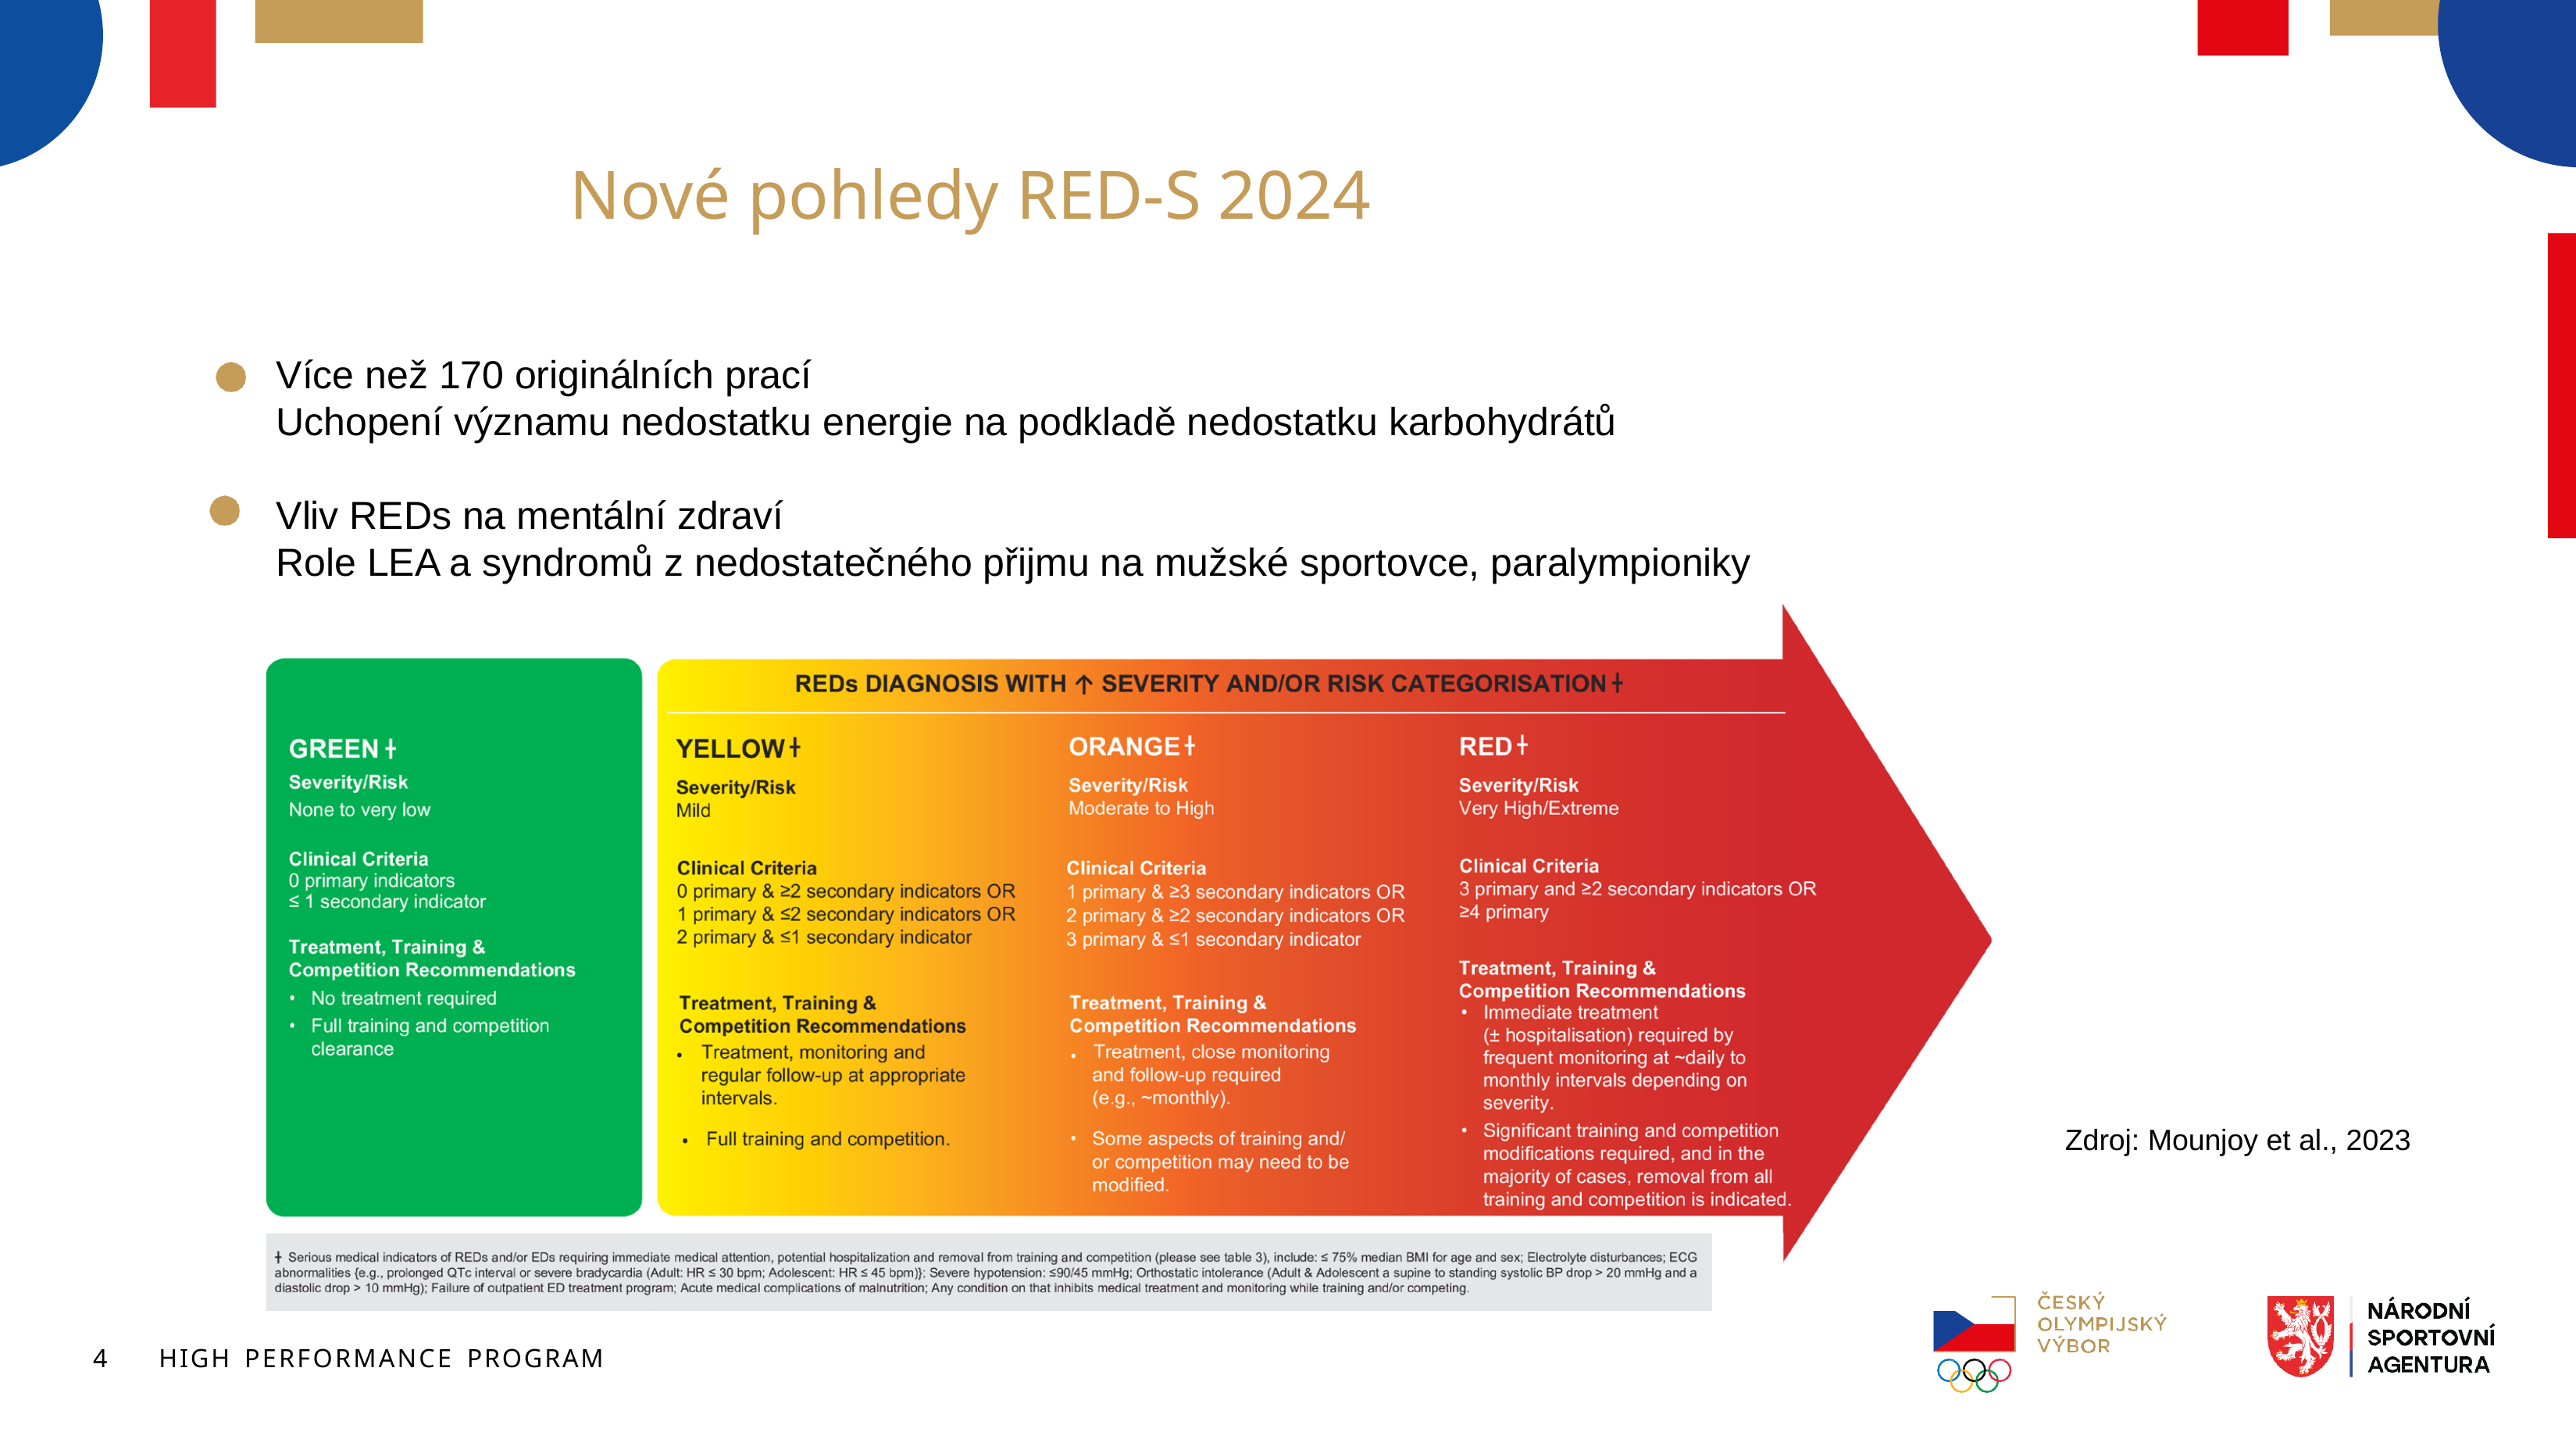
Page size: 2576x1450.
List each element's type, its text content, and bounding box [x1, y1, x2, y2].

picture [209, 495, 240, 526]
text_box [2329, 0, 2439, 36]
text_box [2368, 1302, 2382, 1319]
title Nové pohledy RED-S 2024 [513, 105, 2062, 395]
text_box [2401, 1302, 2432, 1320]
text_box [2465, 1302, 2469, 1319]
text_box [0, 0, 103, 167]
text_box [2458, 1330, 2473, 1346]
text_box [2367, 1355, 2490, 1373]
text_box [2489, 1323, 2496, 1329]
text_box [2433, 1302, 2448, 1319]
text_box [2428, 1330, 2441, 1346]
text_box [2367, 1329, 2382, 1346]
picture [266, 604, 1992, 1311]
text_box [2449, 1302, 2464, 1319]
text_box [2396, 1329, 2414, 1346]
text_box [2438, 0, 2576, 168]
text_box [2384, 1302, 2400, 1319]
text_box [2037, 1313, 2167, 1353]
slide_number 4 [90, 1340, 118, 1450]
text_box [2442, 1329, 2458, 1346]
text_box [255, 0, 423, 43]
text_box [2490, 1330, 2494, 1346]
text_box [2474, 1330, 2489, 1346]
text_box [2382, 1330, 2396, 1346]
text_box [1936, 1358, 2012, 1394]
picture [2267, 1295, 2334, 1377]
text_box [1932, 1295, 2017, 1353]
text_box Více než 170 originálních prací Uchopení významu nedostatku energie na podkladě nedostatku karbohydrátů Vliv REDs na mentální zdraví Role LEA a syndromů z nedostatečného přijmu na mužské sportovce, paralympioniky [276, 348, 2243, 584]
text_box [2389, 1296, 2395, 1302]
text_box Zdroj: Mounjoy et al., 2023 [2053, 1115, 2471, 1162]
text_box [2464, 1296, 2471, 1302]
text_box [2349, 1295, 2353, 1378]
text_box [2548, 233, 2576, 538]
text_box [2197, 0, 2289, 56]
text_box [2415, 1330, 2428, 1346]
text_box [149, 0, 216, 108]
footer HIGH PERFORMANCE PROGRAM [157, 1340, 655, 1450]
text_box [2038, 1291, 2106, 1309]
picture [216, 362, 247, 393]
